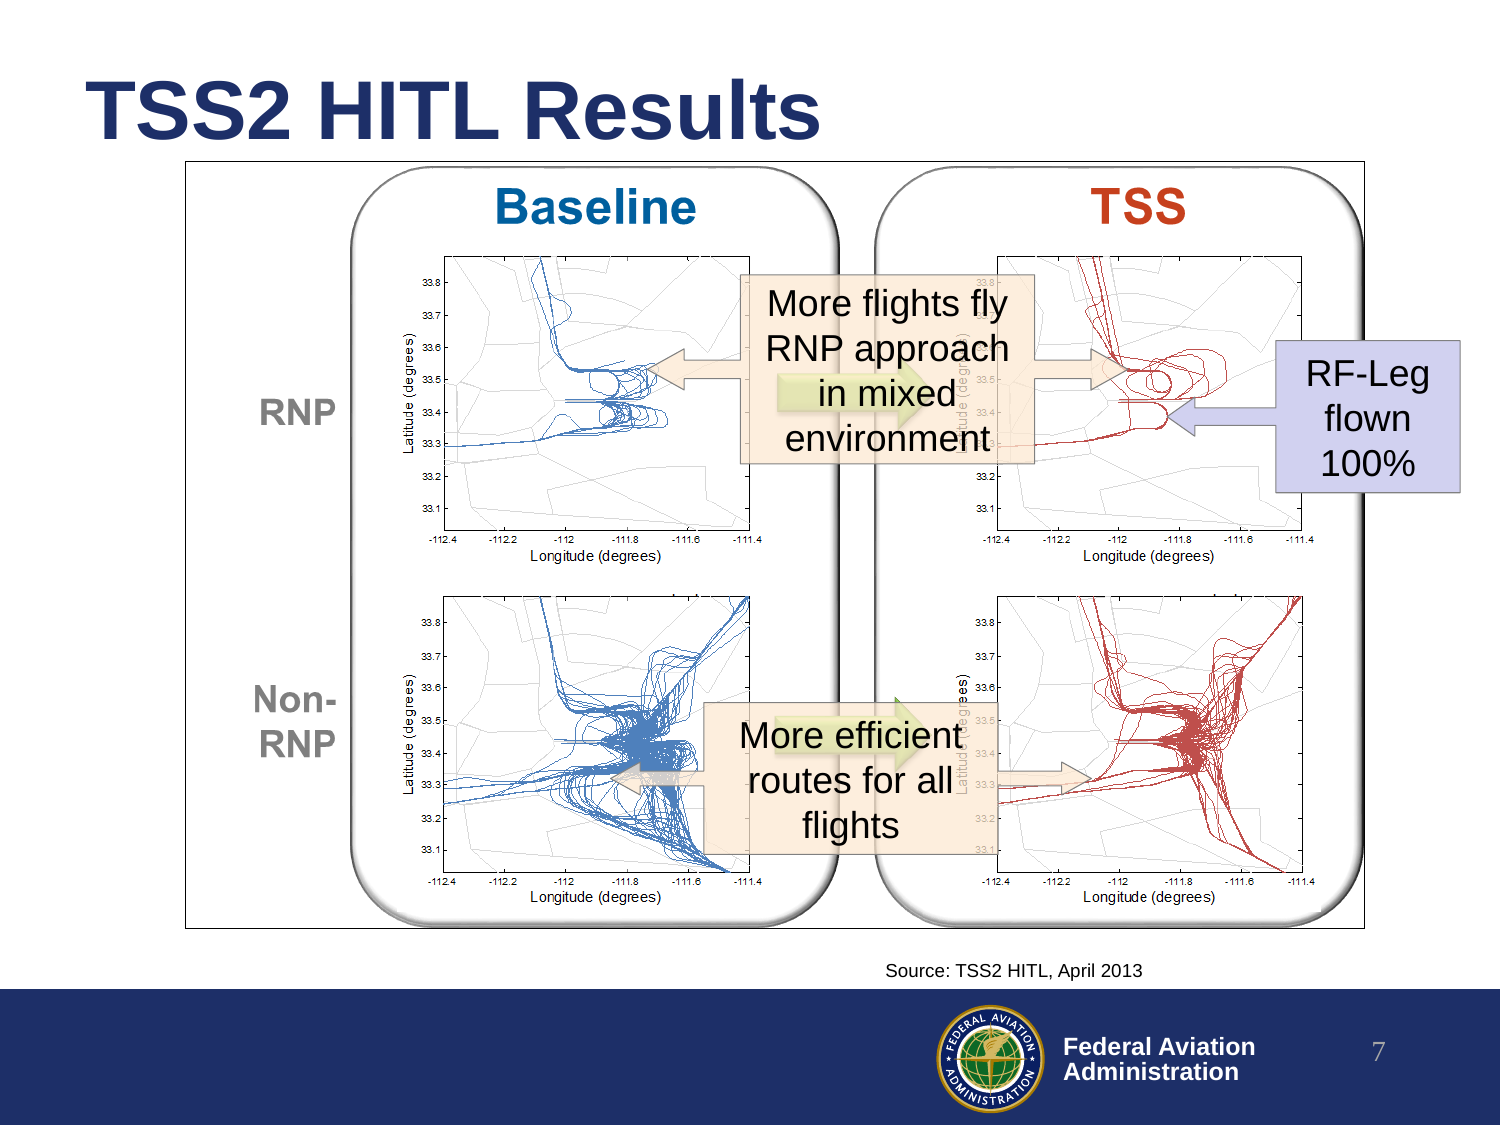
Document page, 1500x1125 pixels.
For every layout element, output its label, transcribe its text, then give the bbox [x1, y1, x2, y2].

title TSS2 HITL Results [70, 56, 1461, 157]
text_box Source: TSS2 HITL, April 2013 [870, 951, 1158, 989]
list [184, 160, 1366, 929]
text_box RF-Leg flown 100% [1371, 338, 1463, 495]
slide_number 7 [1088, 1025, 1402, 1100]
